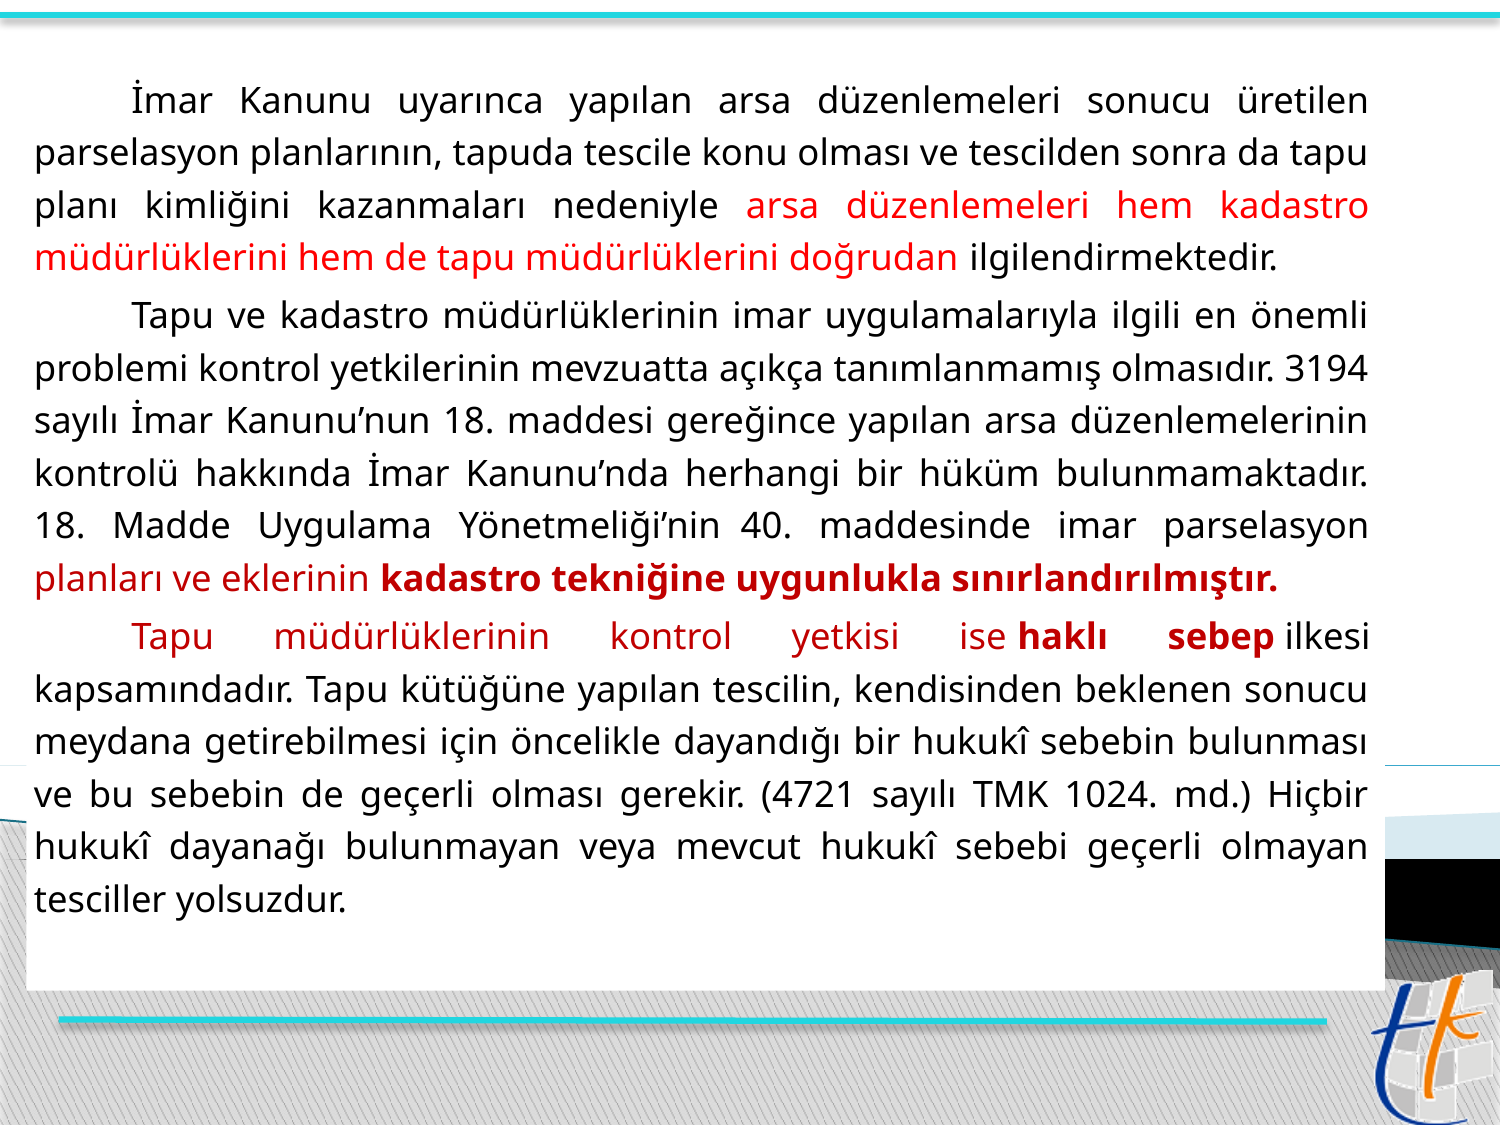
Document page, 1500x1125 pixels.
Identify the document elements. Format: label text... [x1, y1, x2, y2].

picture [1371, 941, 1500, 1125]
subtitle İmar Kanunu uyarınca yapılan arsa düzenlemeleri sonucu üretilen parselasyon planlarının, tapuda tescile konu olması ve tescilden sonra da tapu planı kimliğini kazanmaları nedeniyle arsa düzenlemeleri hem kadastro müdürlüklerini hem de tapu müdürlüklerini doğrudan ilgilendirmektedir. Tapu ve kadastro müdürlüklerinin imar uygulamalarıyla ilgili en önemli problemi kontrol yetkilerinin mevzuatta açıkça tanımlanmamış olmasıdır. 3194 sayılı İmar Kanunu’nun 18. maddesi gereğince yapılan arsa düzenlemelerinin kontrolü hakkında İmar Kanunu’nda herhangi bir hüküm bulunmamaktadır. 18. Madde Uygulama Yönetmeliği’nin 40. maddesinde imar parselasyon planları ve eklerinin kadastro tekniğine uygunlukla sınırlandırılmıştır. Tapu müdürlüklerinin kontrol yetkisi ise haklı sebep ilkesi kapsamındadır. Tapu kütüğüne yapılan tescilin, kendisinden beklenen sonucu meydana getirebilmesi için öncelikle dayandığı bir hukukî sebebin bulunması ve bu sebebin de geçerli olması gerekir. (4721 sayılı TMK 1024. md.) Hiçbir hukukî dayanağı bulunmayan veya mevcut hukukî sebebi geçerli olmayan tesciller yolsuzdur. [26, 60, 1385, 991]
